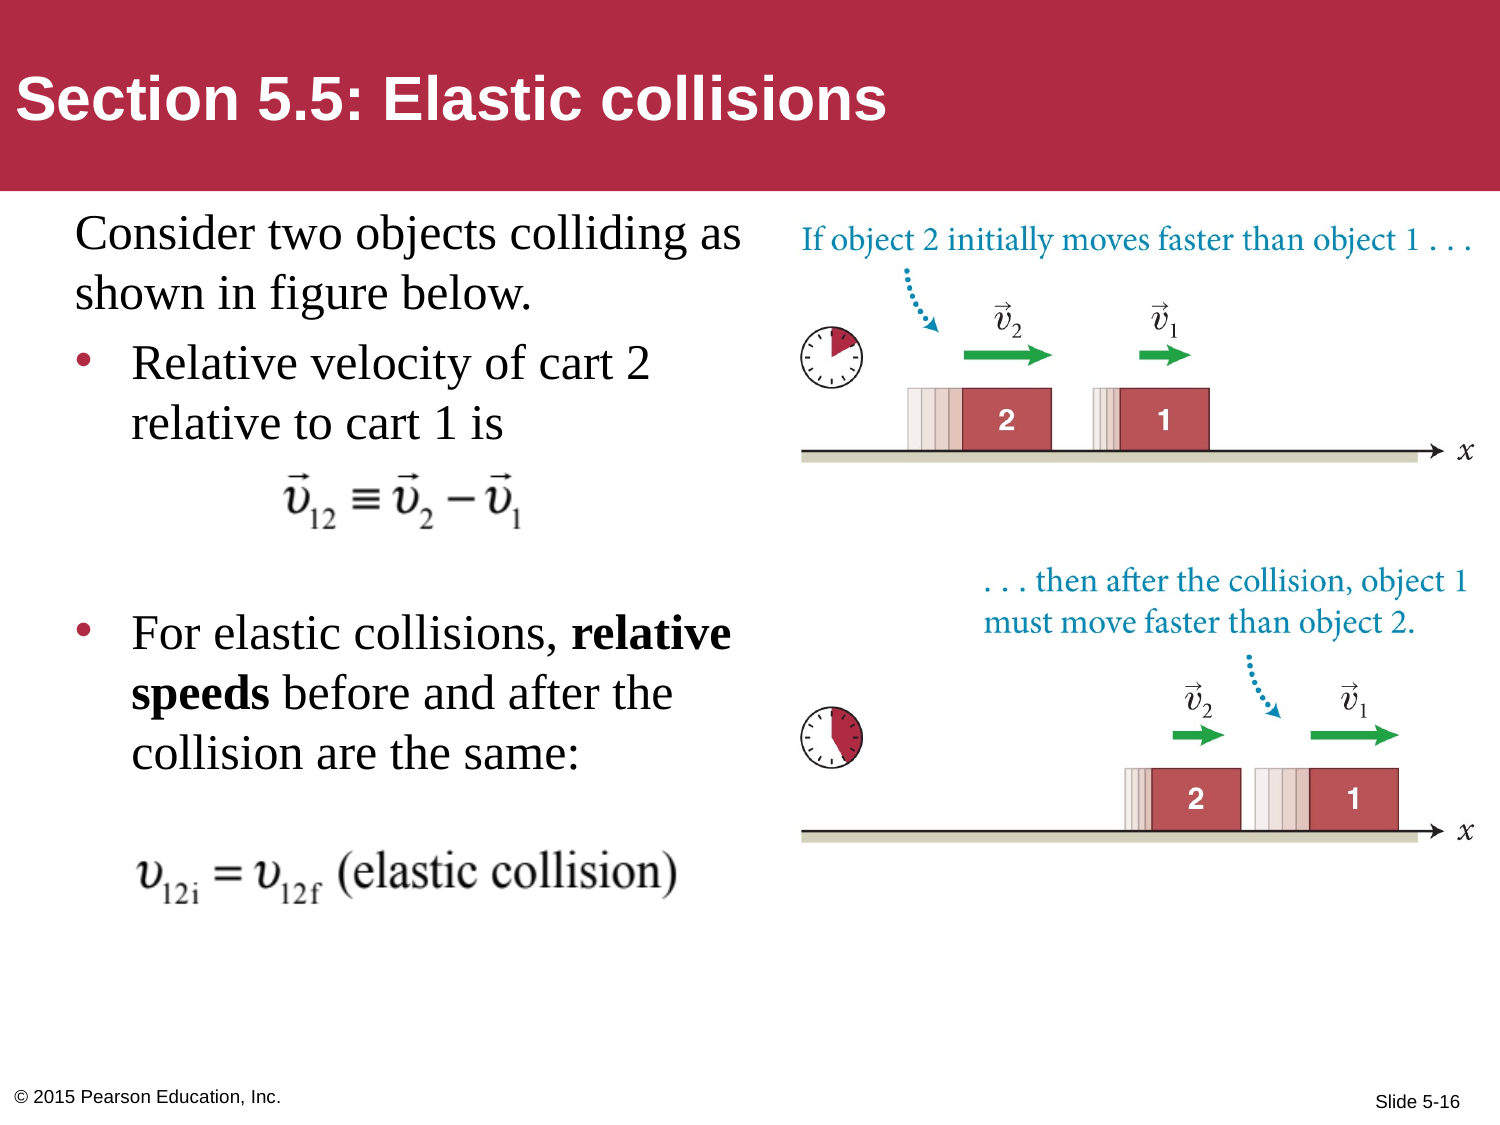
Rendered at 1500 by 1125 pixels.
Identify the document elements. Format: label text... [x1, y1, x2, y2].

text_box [280, 462, 523, 533]
list Consider two objects colliding as shown in figure below. Relative velocity of cart 2 relative to cart 1 is For elastic collisions, relative speeds before and after the collision are the same: [59, 191, 796, 1082]
picture [794, 219, 1480, 846]
footer © 2015 Pearson Education, Inc. [14, 1084, 900, 1115]
list Section 5.5: Elastic collisions [0, 0, 1500, 190]
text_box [133, 837, 680, 907]
